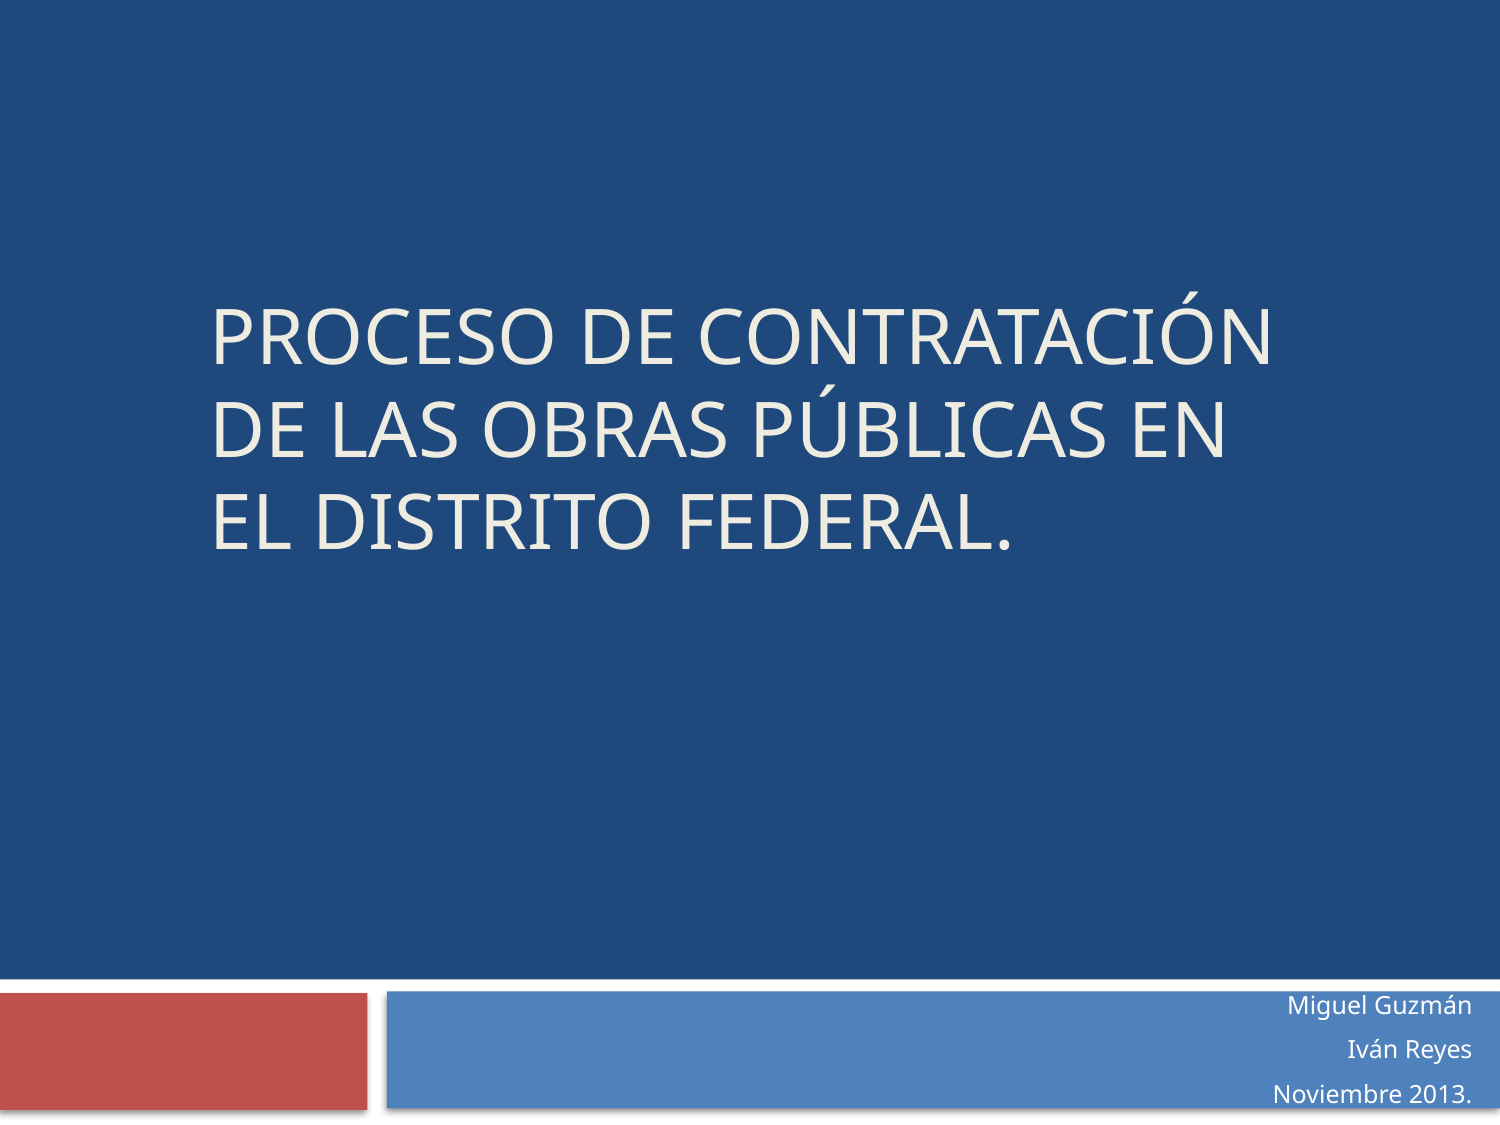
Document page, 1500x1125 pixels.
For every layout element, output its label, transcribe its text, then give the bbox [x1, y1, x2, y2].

title Proceso de contratación de las obras públicas en el distrito federal. [194, 219, 1321, 573]
subtitle Miguel Guzmán Iván Reyes Noviembre 2013. [387, 992, 1488, 1105]
